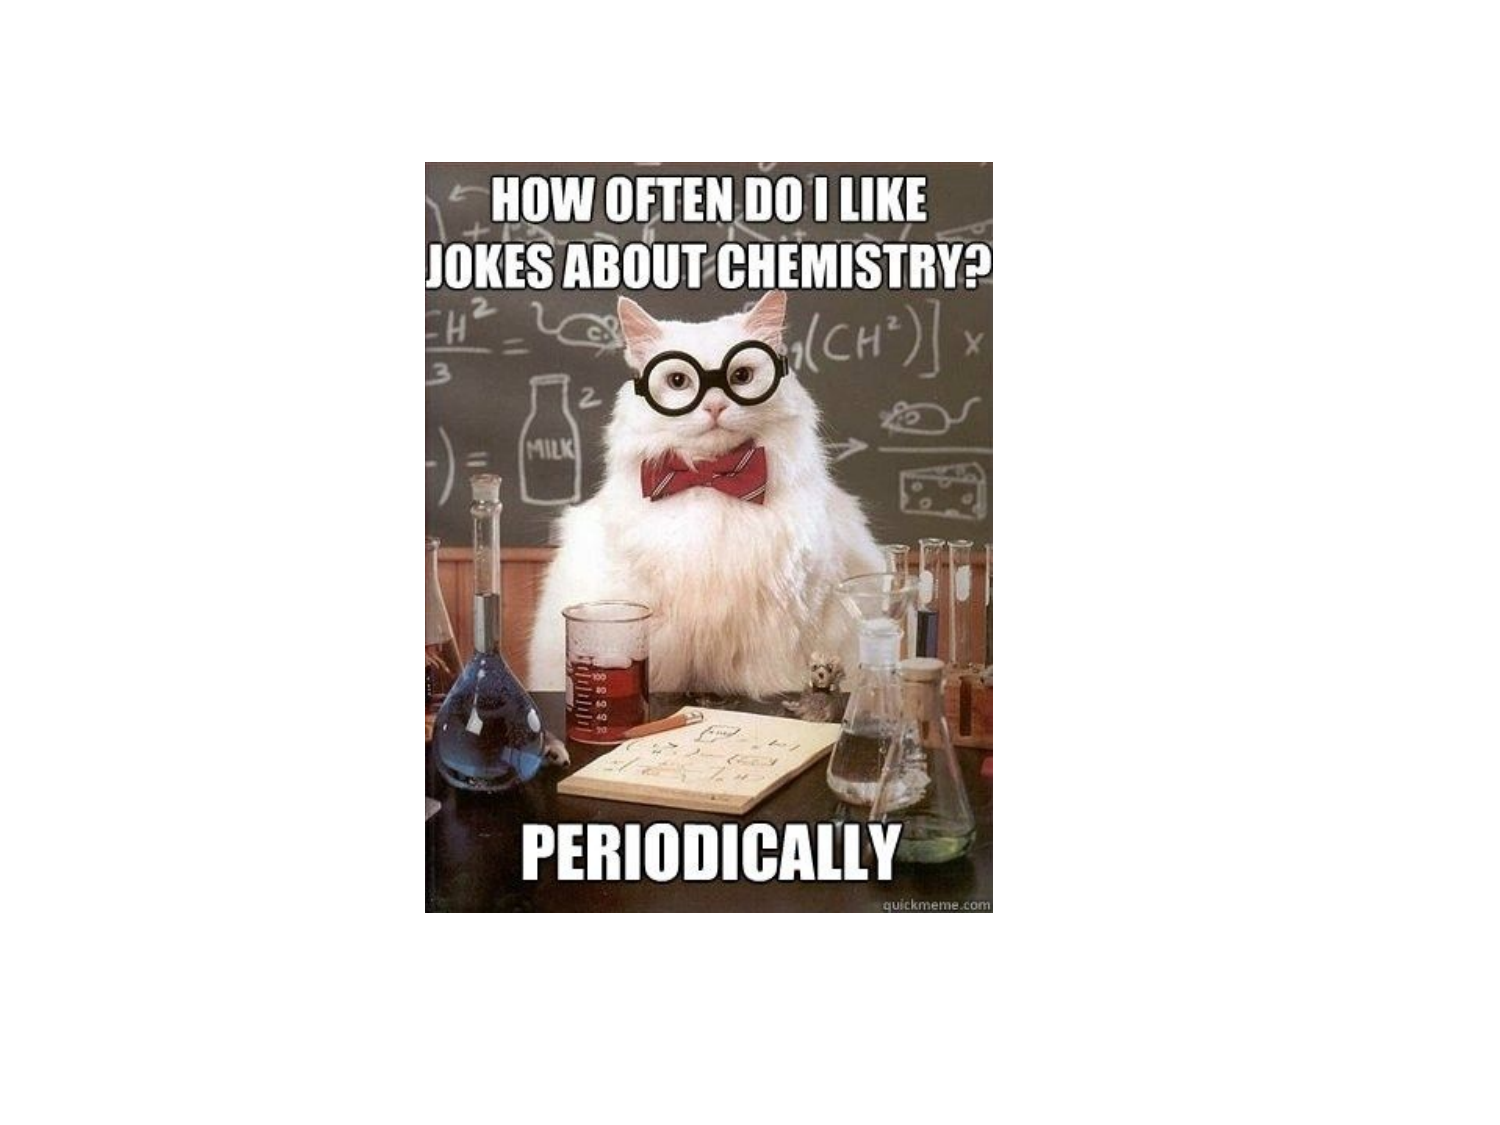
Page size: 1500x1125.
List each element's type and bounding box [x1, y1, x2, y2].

picture [424, 162, 993, 913]
